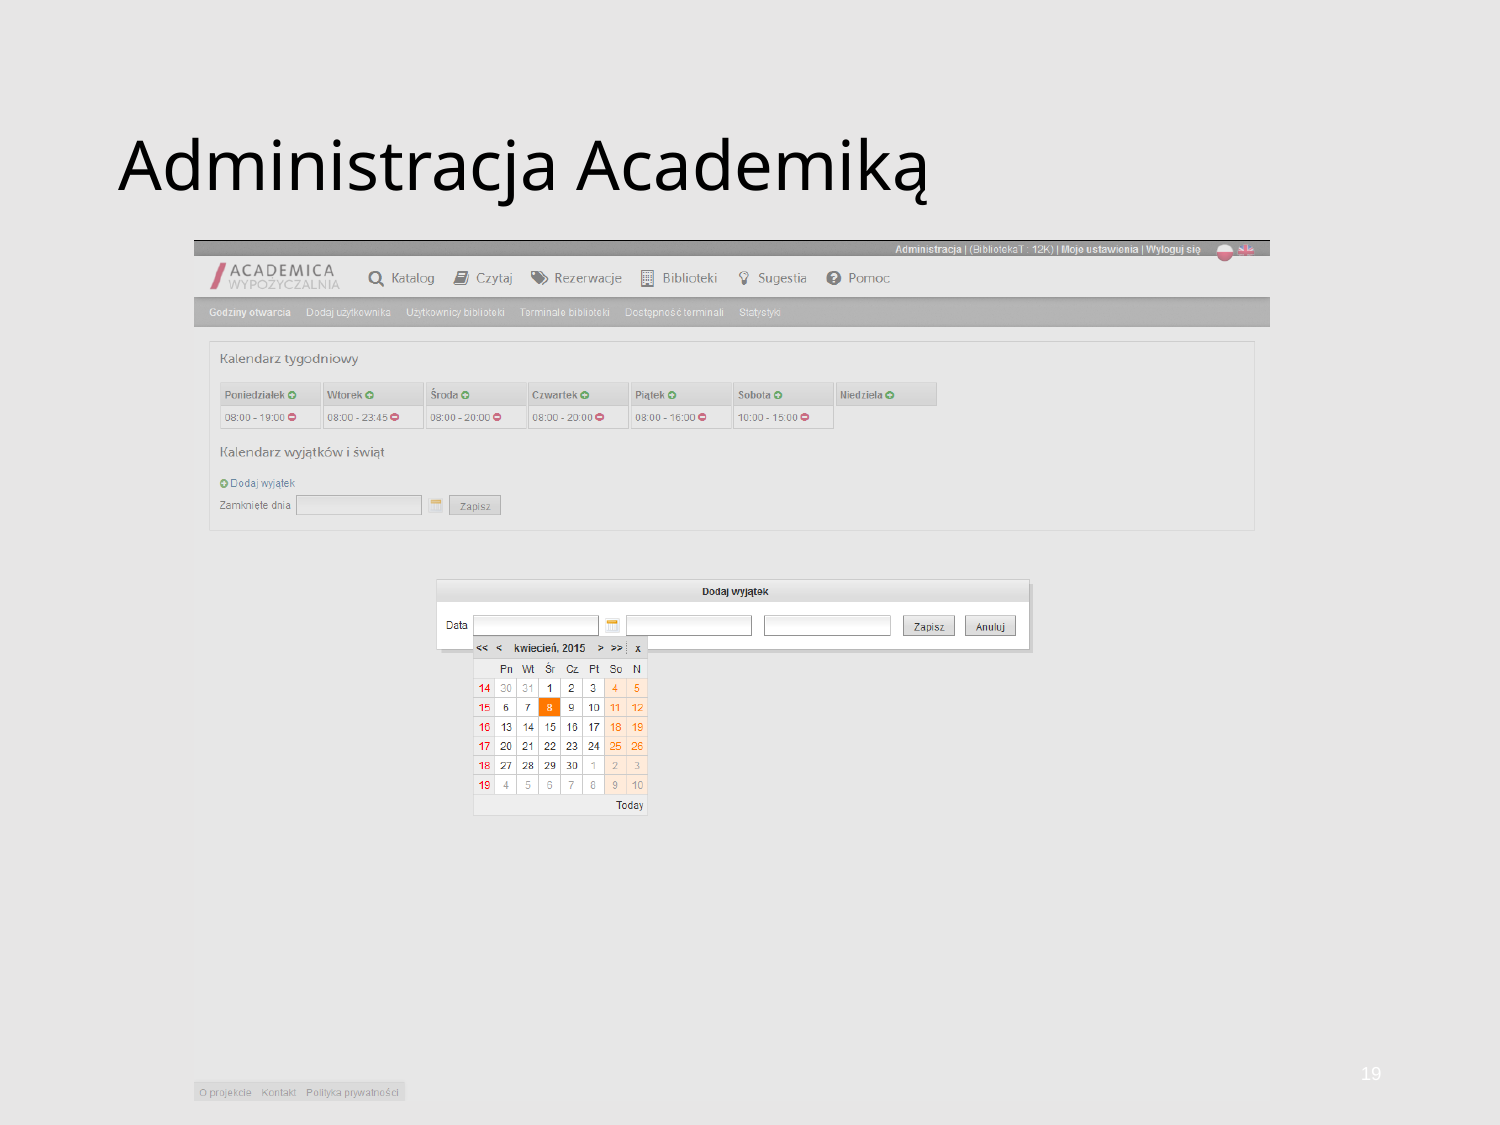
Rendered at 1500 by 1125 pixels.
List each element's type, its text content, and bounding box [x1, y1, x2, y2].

title Administracja Academiką [103, 59, 1397, 278]
slide_number 19 [1059, 1042, 1397, 1103]
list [194, 240, 1270, 1101]
